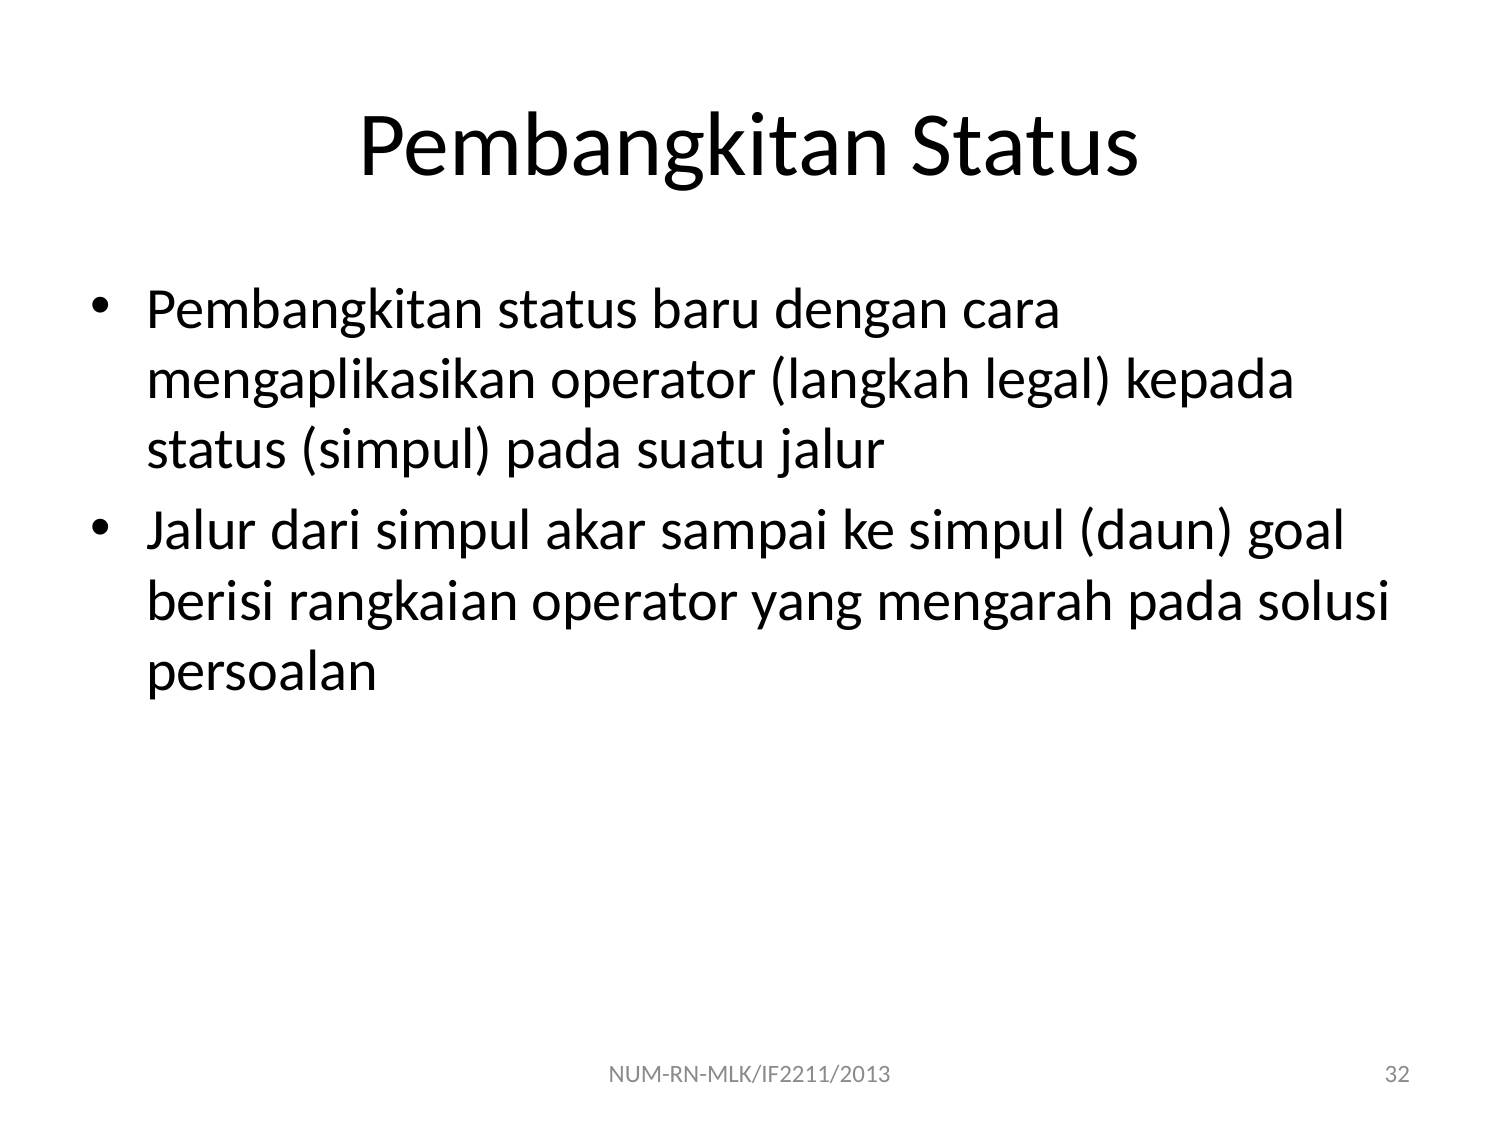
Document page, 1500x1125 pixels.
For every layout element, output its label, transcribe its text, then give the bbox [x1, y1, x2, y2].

title Pembangkitan Status [75, 45, 1425, 233]
slide_number 32 [1074, 1042, 1425, 1103]
list Pembangkitan status baru dengan cara mengaplikasikan operator (langkah legal) kepada status (simpul) pada suatu jalur Jalur dari simpul akar sampai ke simpul (daun) goal berisi rangkaian operator yang mengarah pada solusi persoalan [75, 262, 1425, 1005]
footer NUM-RN-MLK/IF2211/2013 [512, 1042, 988, 1103]
